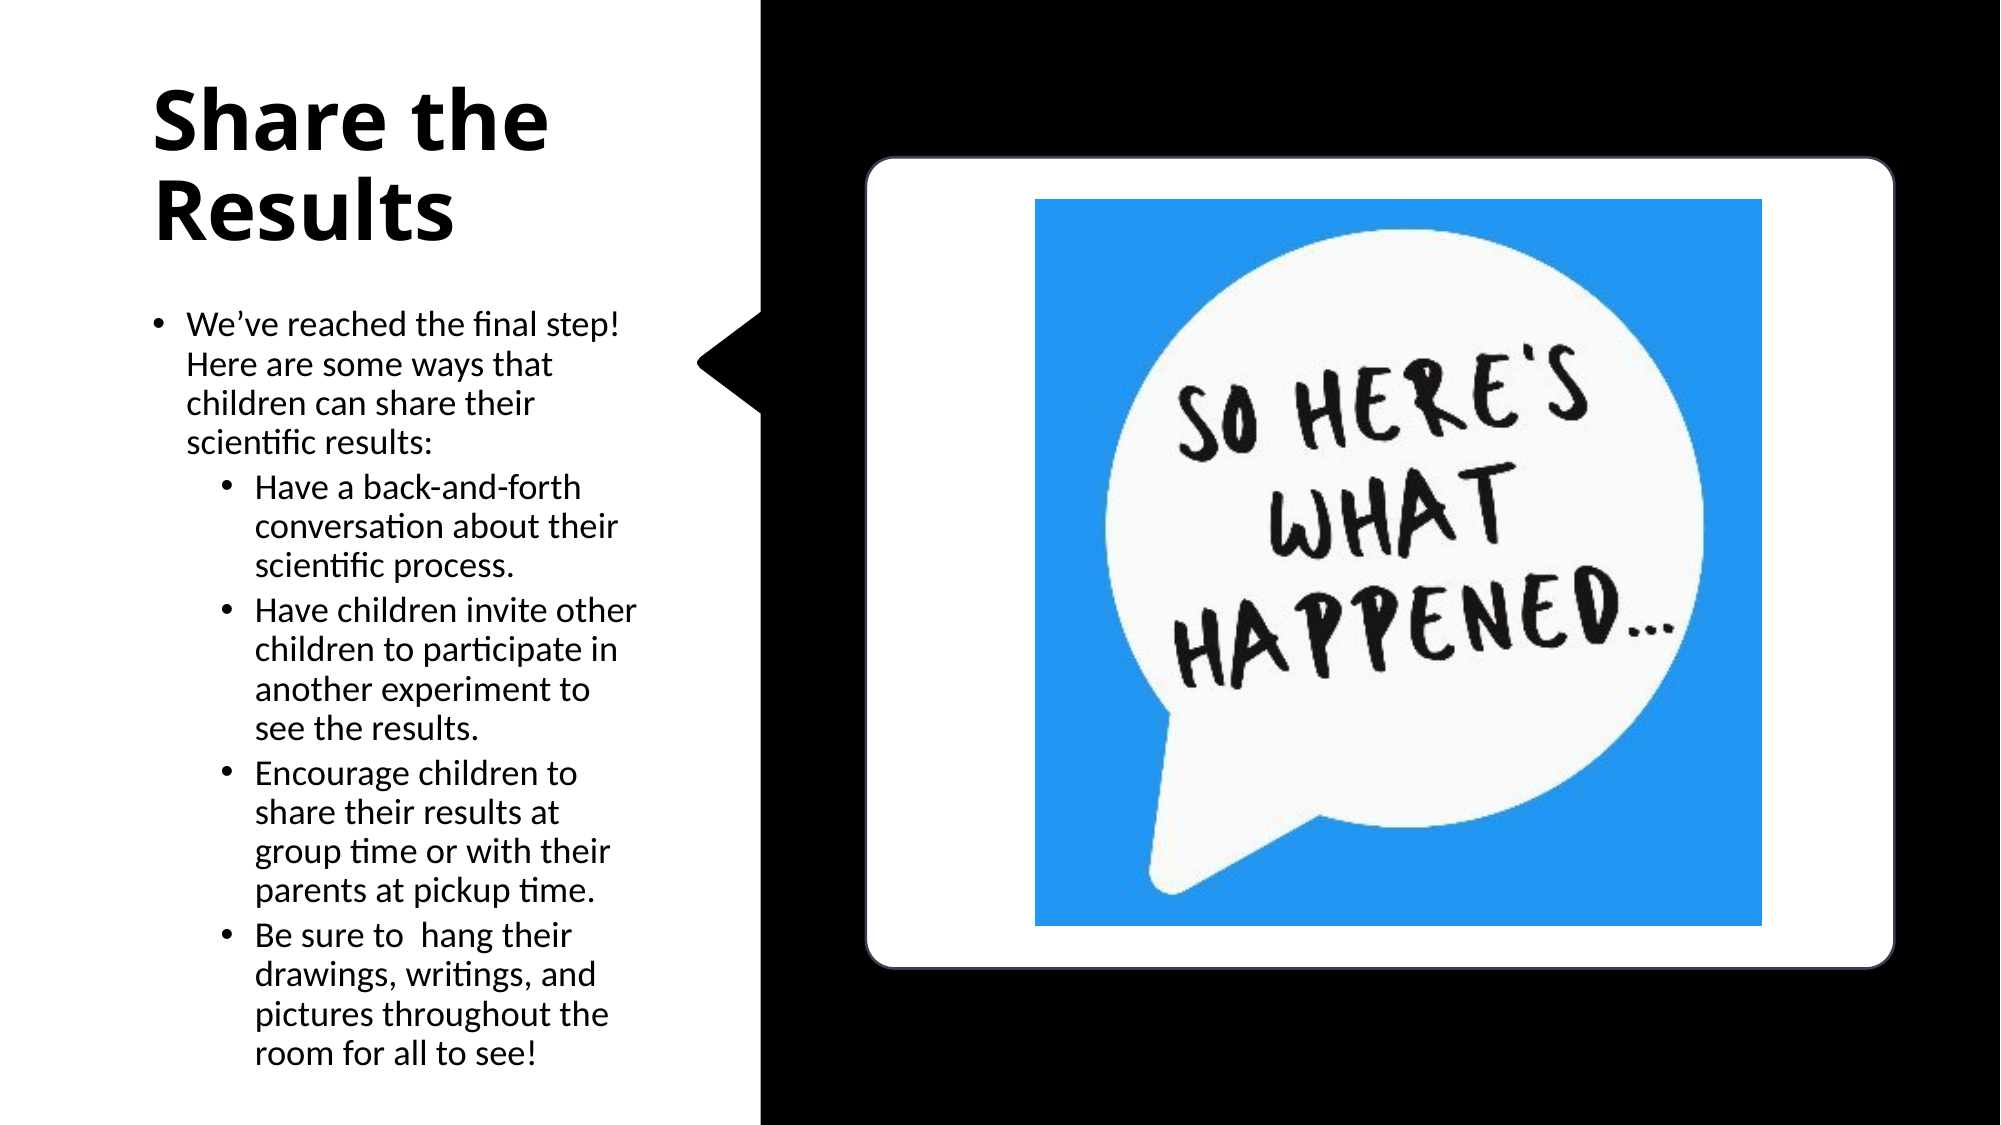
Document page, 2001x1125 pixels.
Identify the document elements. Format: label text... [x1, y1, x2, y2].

title Share the Results [137, 59, 663, 278]
text_box [699, 0, 2000, 1125]
list We’ve reached the final step! Here are some ways that children can share their scientific results: Have a back-and-forth conversation about their scientific process. Have children invite other children to participate in another experiment to see the results. Encourage children to share their results at group time or with their parents at pickup time. Be sure to hang their drawings, writings, and pictures throughout the room for all to see! [137, 297, 663, 1105]
text_box [864, 156, 1896, 970]
picture [1035, 199, 1762, 926]
text_box [0, 0, 762, 1125]
